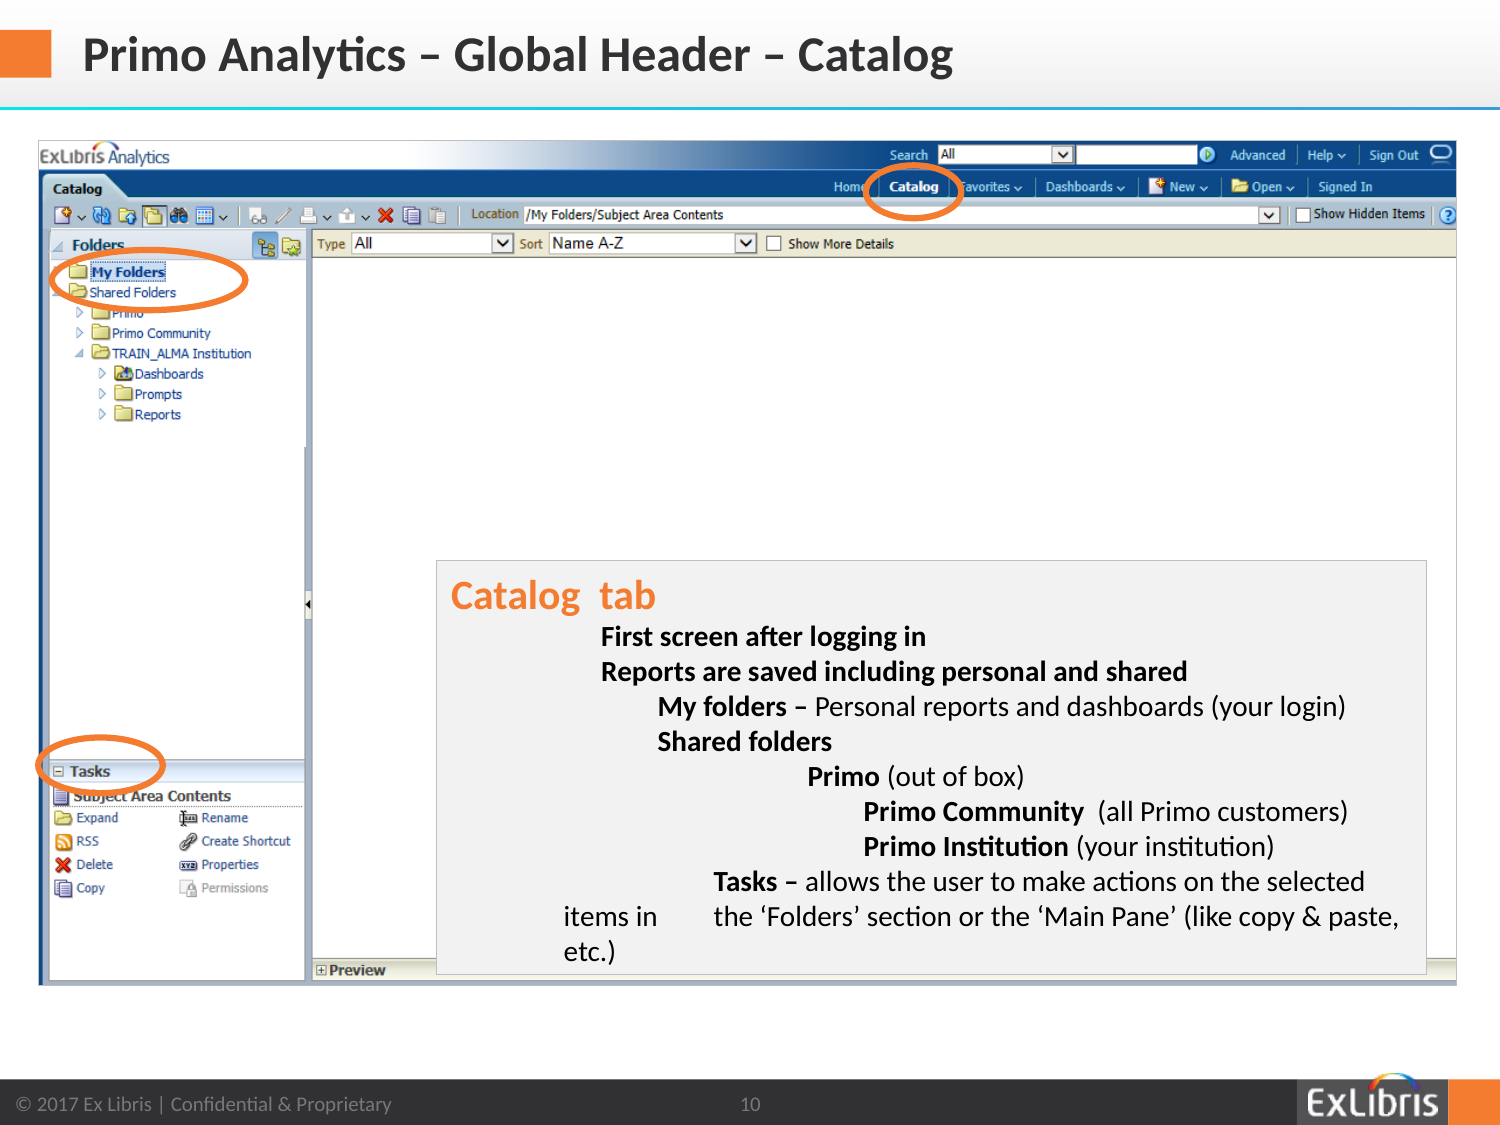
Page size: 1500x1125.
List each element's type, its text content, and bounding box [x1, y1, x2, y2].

title Primo Analytics – Global Header – Catalog [67, 3, 1427, 107]
picture [1308, 1073, 1438, 1122]
picture [38, 140, 1457, 986]
slide_number 10 [662, 1073, 838, 1125]
